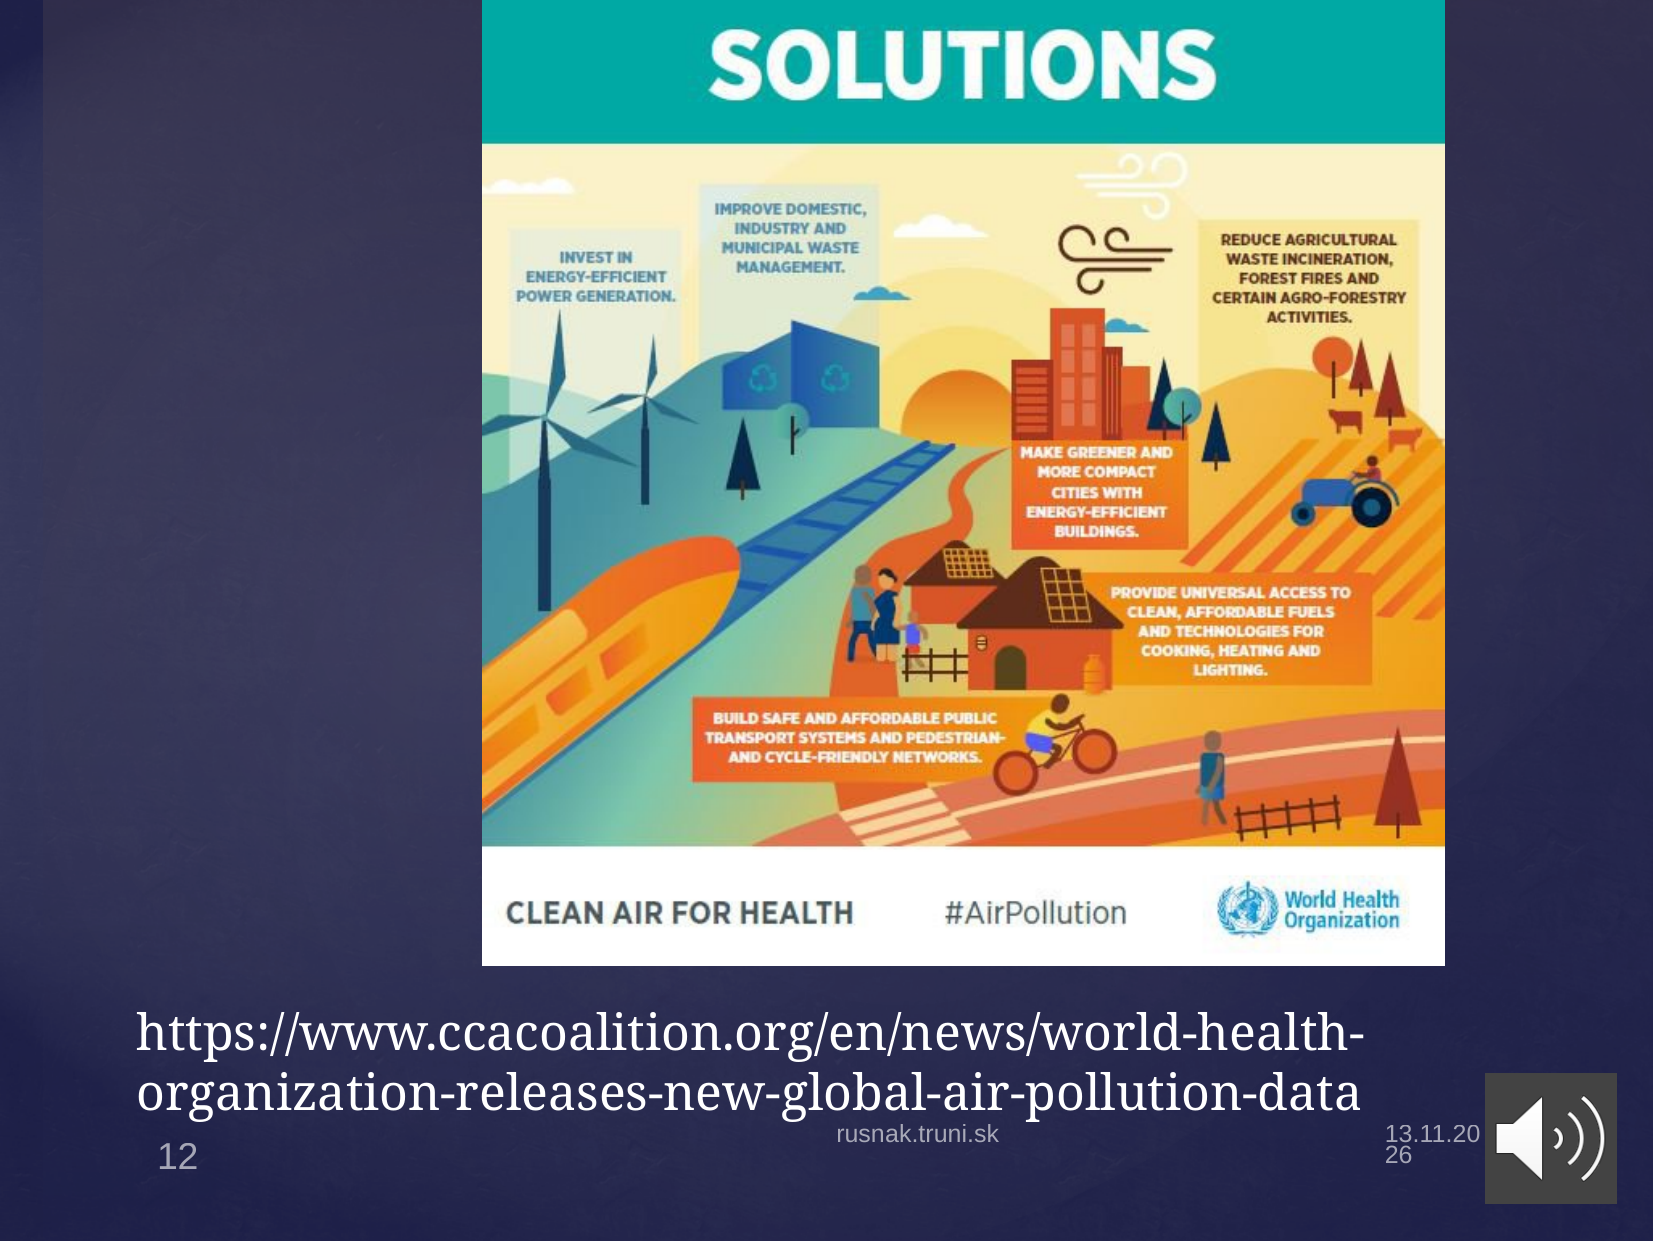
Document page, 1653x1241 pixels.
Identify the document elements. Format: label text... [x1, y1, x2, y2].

slide_number 12 [140, 1122, 276, 1180]
picture [1483, 1071, 1618, 1206]
picture [481, 0, 1446, 966]
title https://www.ccacoalition.org/en/news/world-health-organization-releases-new-global-air-pollution-data [119, 963, 1484, 1129]
footer rusnak.truni.sk [819, 1113, 1027, 1180]
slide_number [1368, 1113, 1473, 1180]
